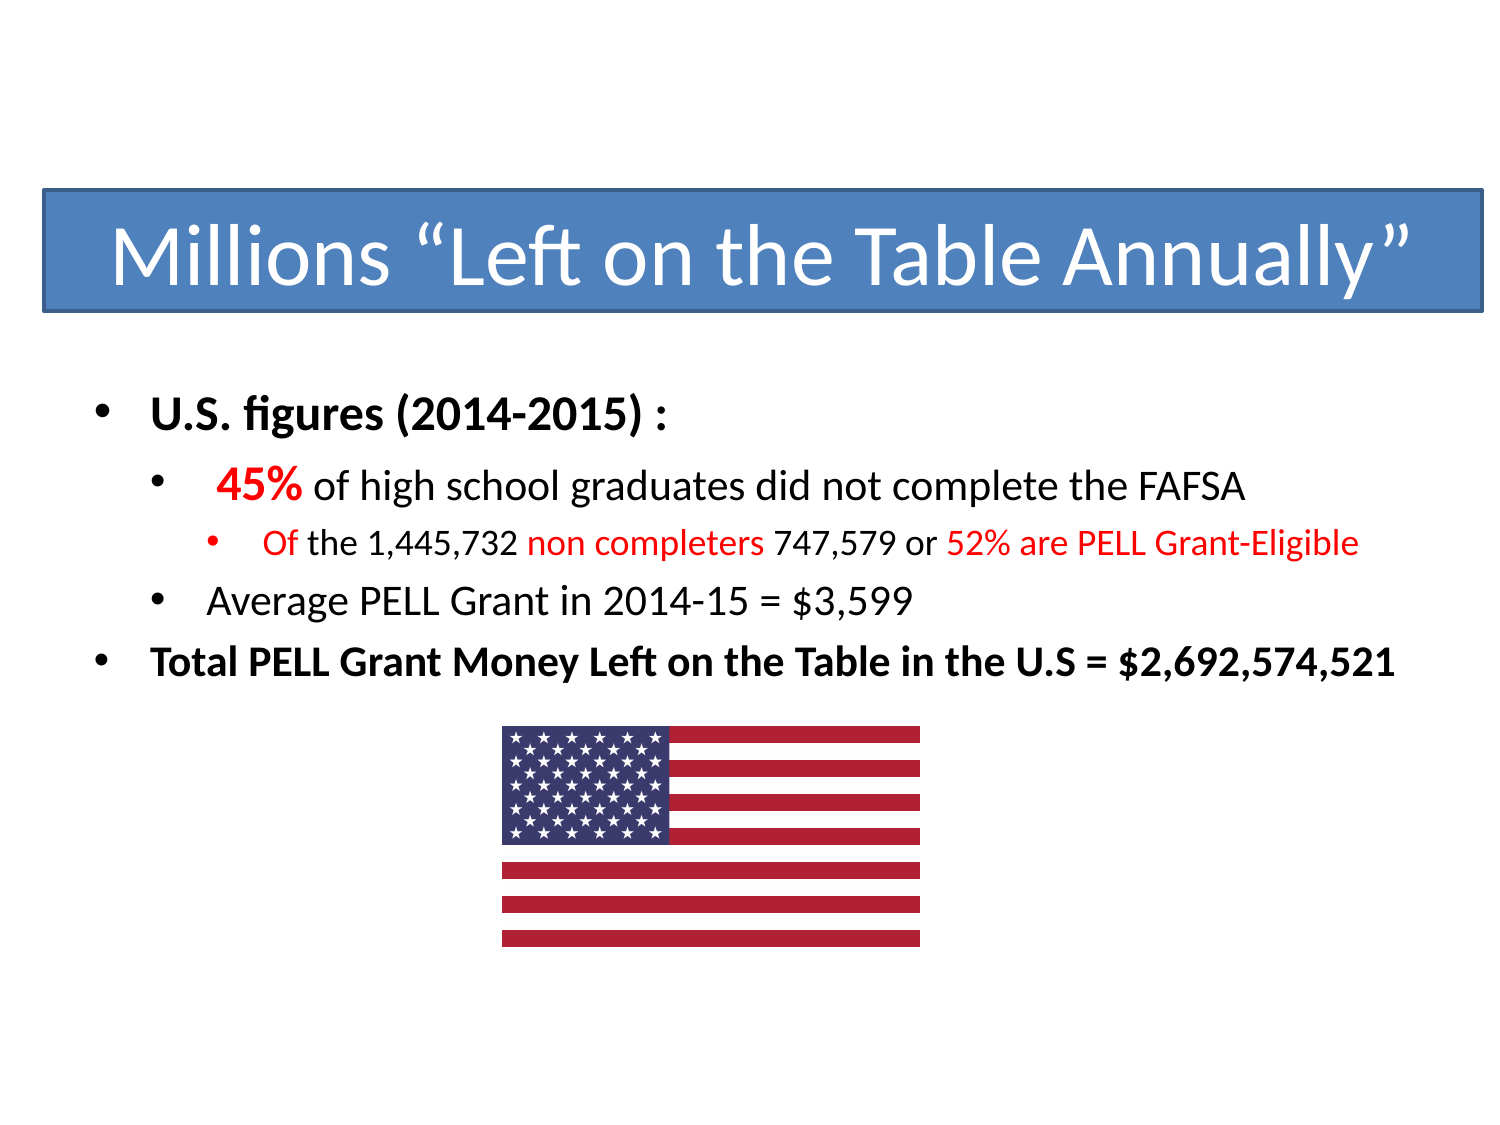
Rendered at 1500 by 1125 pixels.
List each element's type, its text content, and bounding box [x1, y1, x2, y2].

text_box U.S. figures (2014-2015) : 45% of high school graduates did not complete the FAFSA Of the 1,445,732 non completers 747,579 or 52% are PELL Grant-Eligible Average PELL Grant in 2014-15 = $3,599 Total PELL Grant Money Left on the Table in the U.S = $2,692,574,521 [82, 375, 1500, 985]
picture [501, 726, 920, 947]
title Millions “Left on the Table Annually” [42, 188, 1484, 313]
